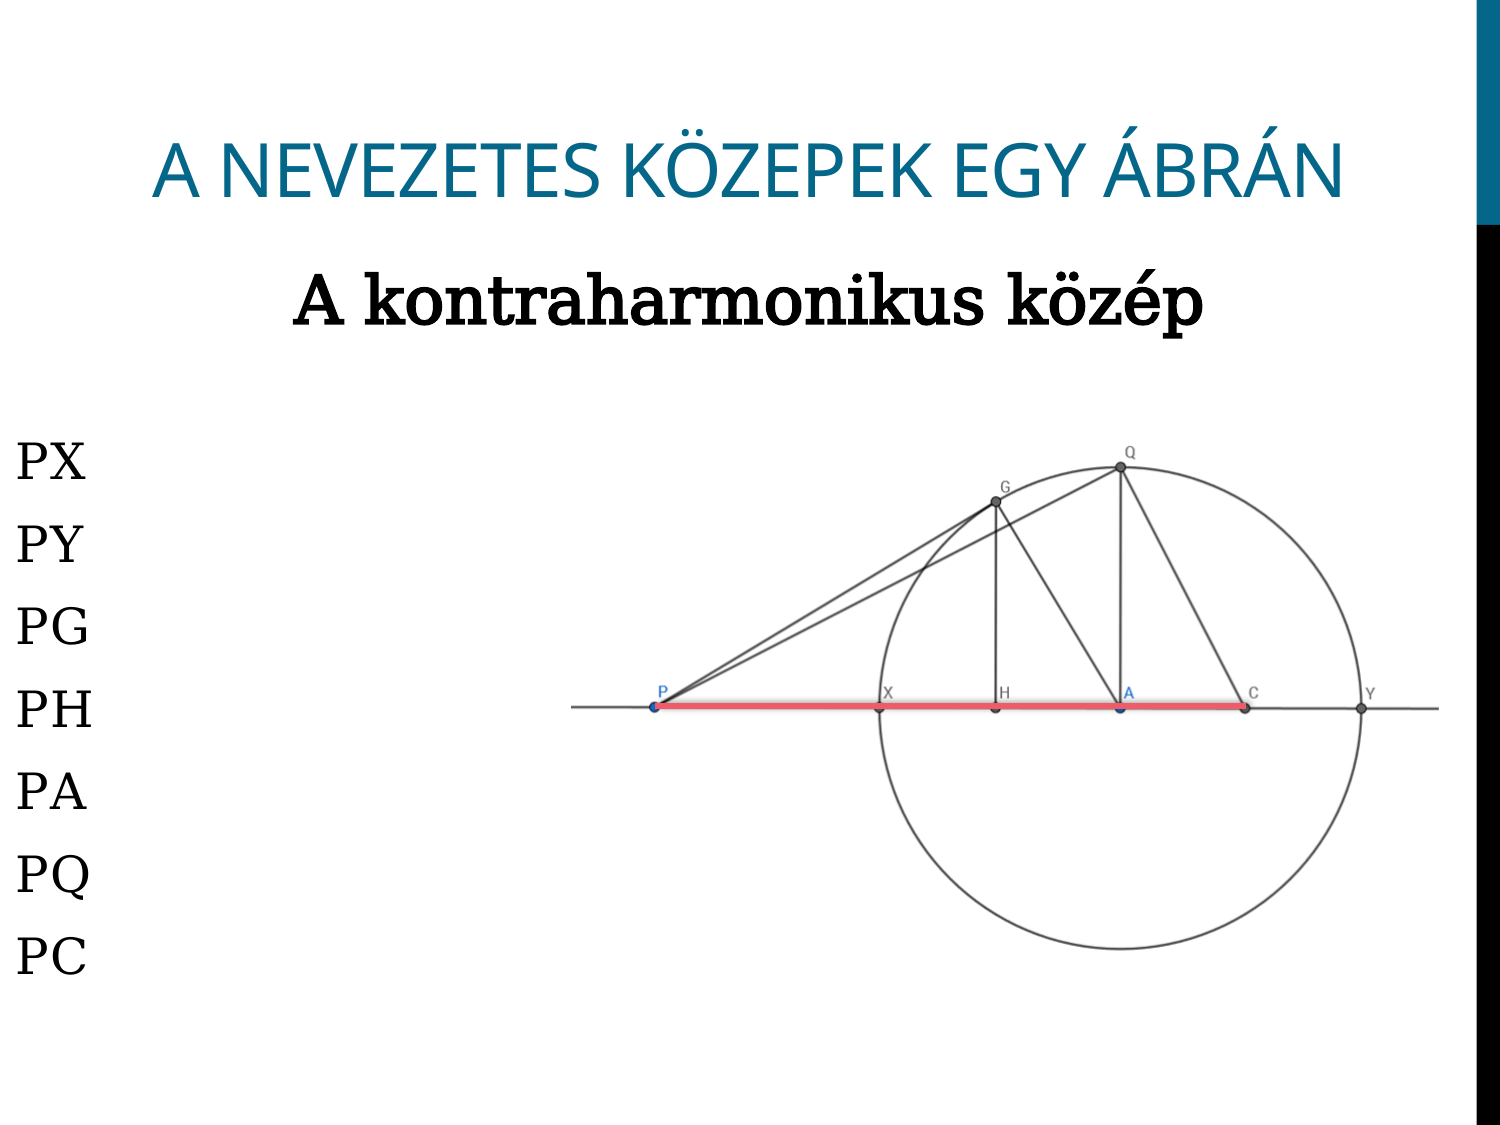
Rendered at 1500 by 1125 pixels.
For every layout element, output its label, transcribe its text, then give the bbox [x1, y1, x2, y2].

text_box A kontraharmonikus közép [0, 249, 1500, 390]
title A NEVEZETES KÖZEPEK EGY ÁBRÁN [0, 0, 1500, 220]
picture [570, 306, 1439, 988]
